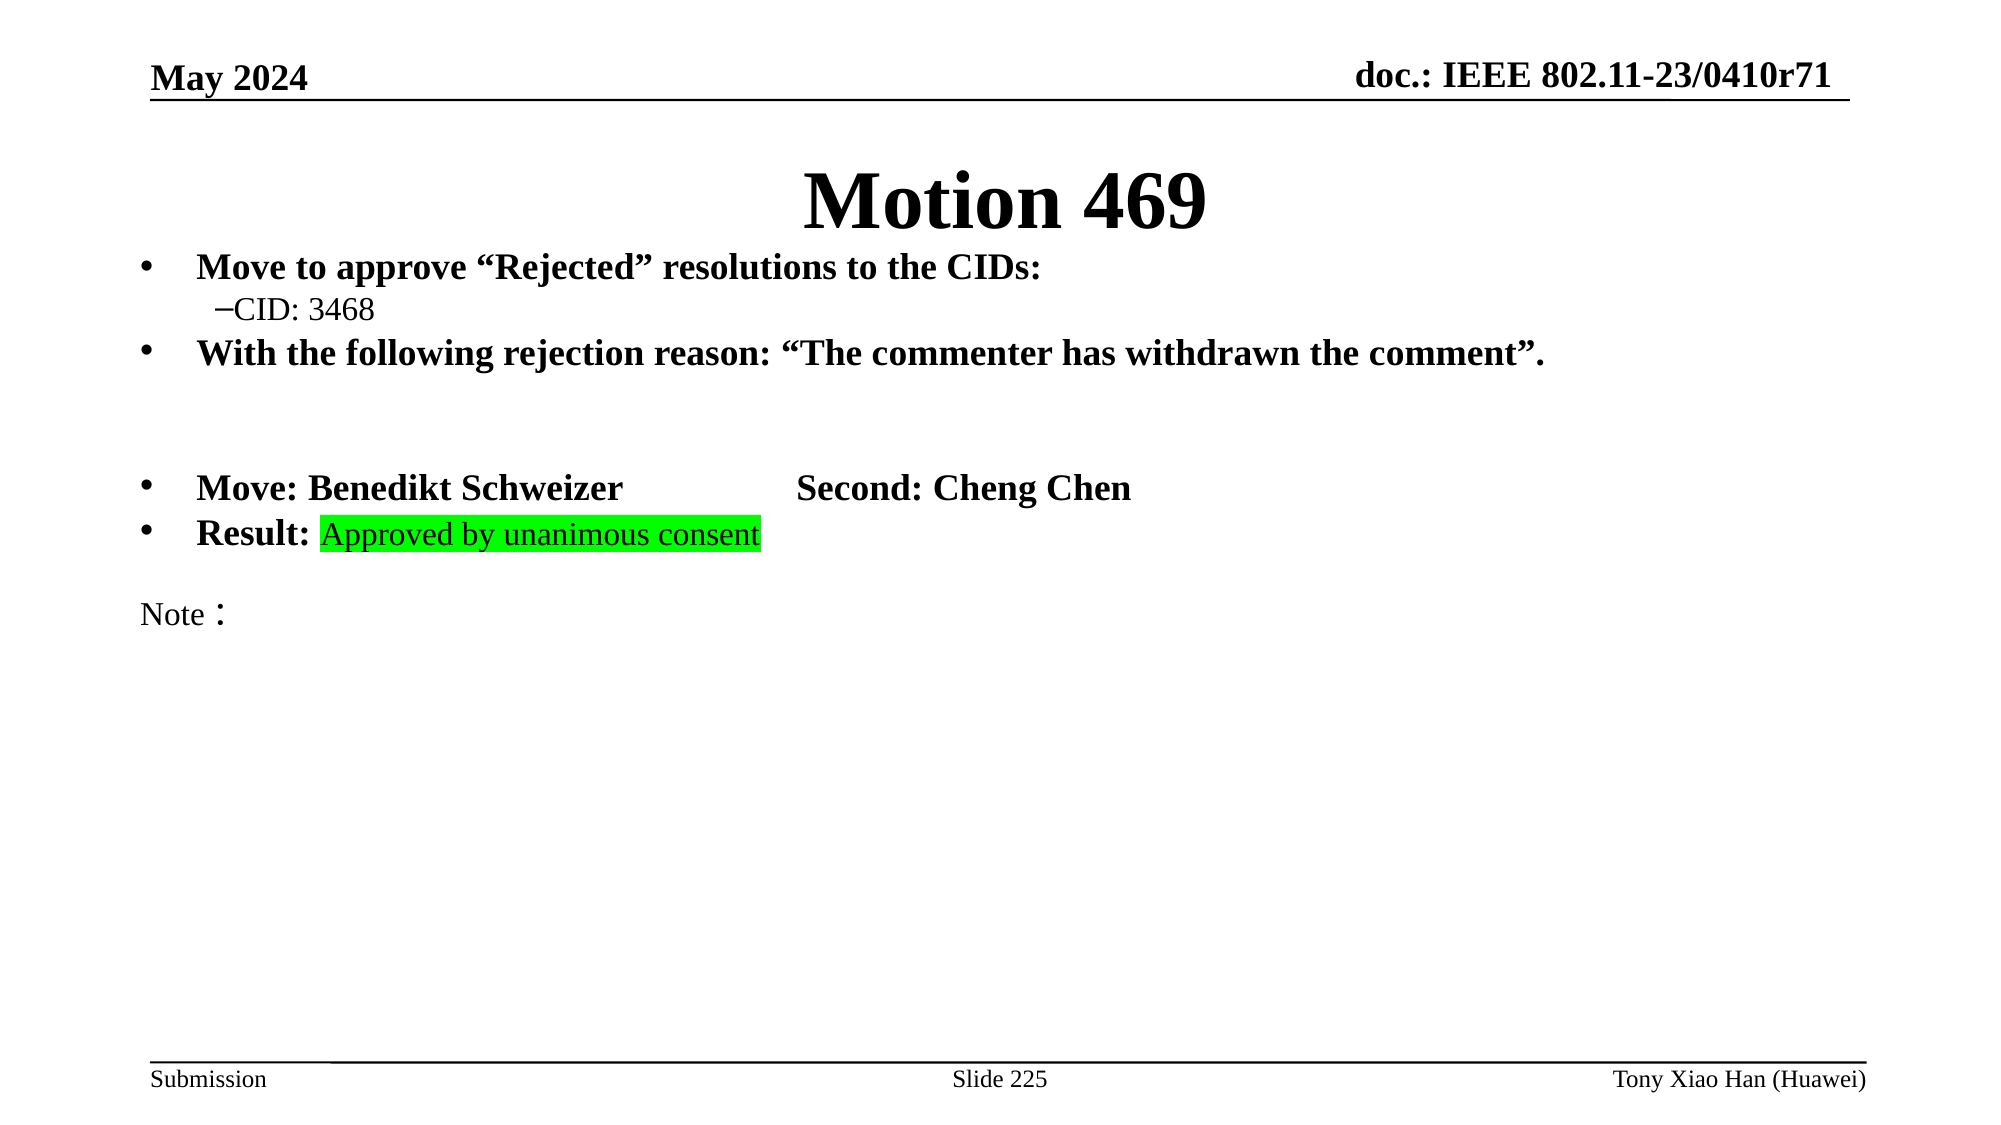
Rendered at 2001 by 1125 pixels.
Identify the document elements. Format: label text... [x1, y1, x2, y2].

text_box Move to approve “Rejected” resolutions to the CIDs: CID: 3468 With the following rejection reason: “The commenter has withdrawn the comment”. Move: Benedikt Schweizer Second: Cheng Chen Result: Approved by unanimous consent Note： [125, 212, 1888, 988]
text_box Motion 469 [368, 137, 1644, 212]
